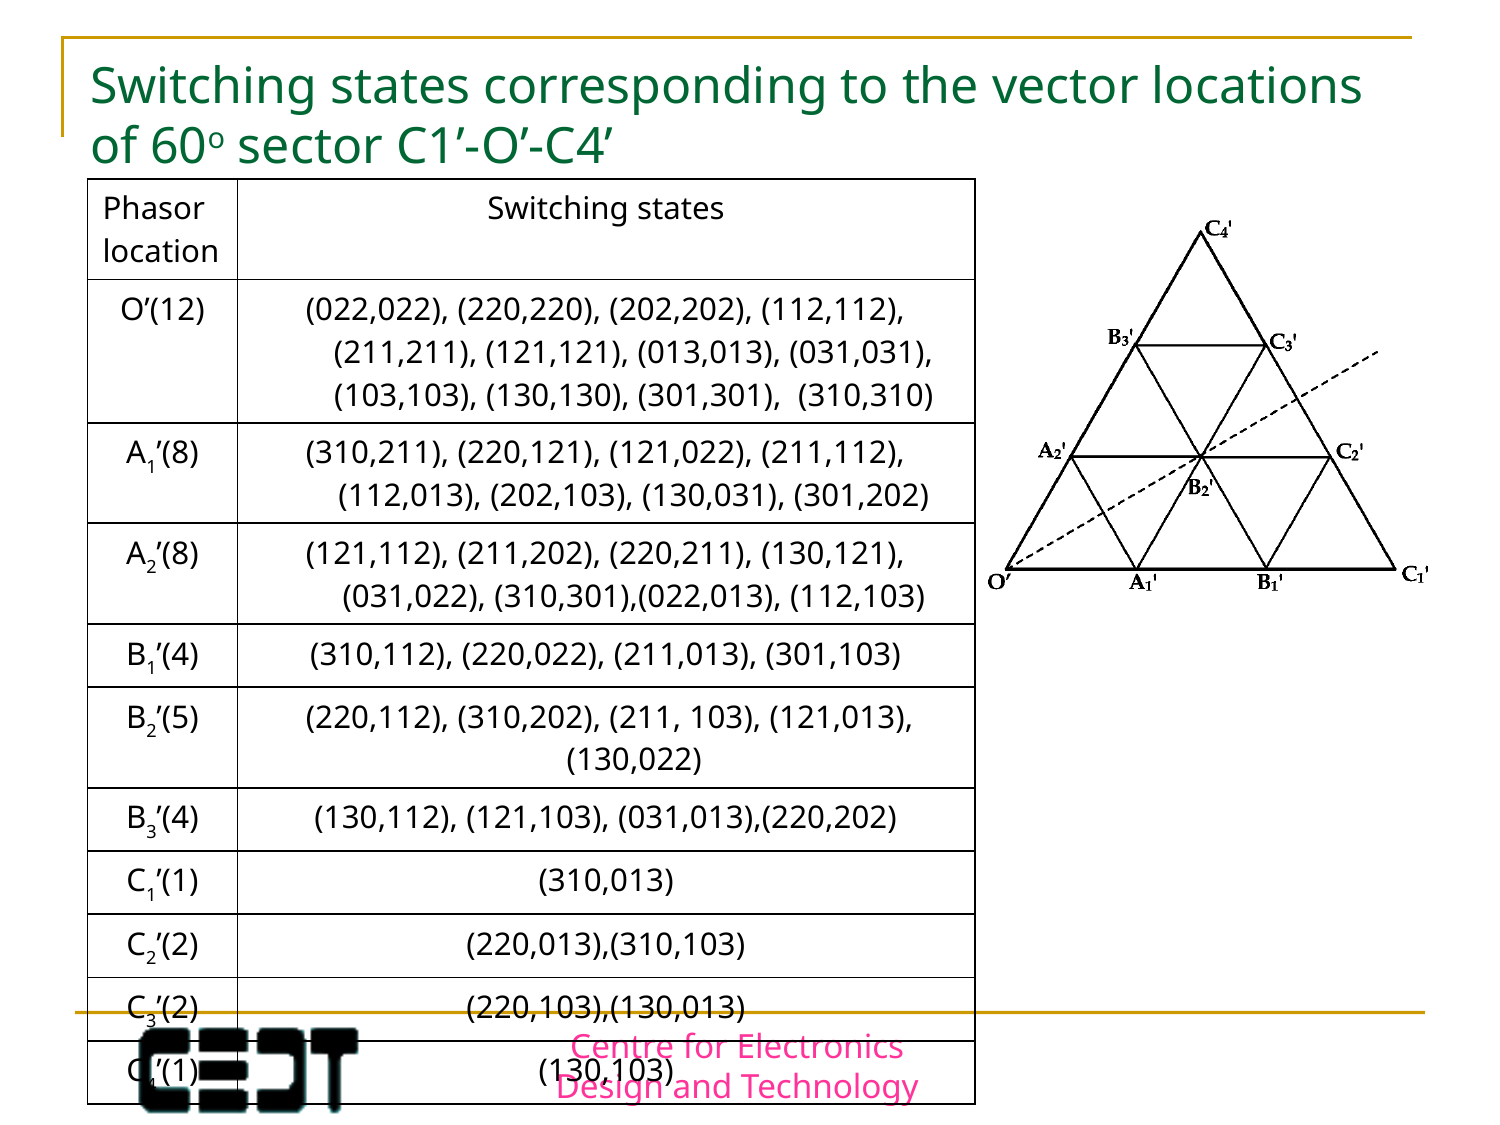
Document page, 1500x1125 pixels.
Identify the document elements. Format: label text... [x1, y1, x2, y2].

table_cell (130,112), (121,103), (031,013),(220,202) [238, 789, 974, 850]
table_header Phasor location [88, 180, 237, 279]
table_cell C2’(2) [88, 915, 237, 977]
table_cell (310,013) [238, 852, 974, 913]
table_cell C4’(1) [88, 1042, 237, 1103]
table_cell C3’(2) [88, 978, 237, 1040]
table_cell B1’(4) [88, 625, 237, 686]
table_cell A1’(8) [88, 424, 237, 522]
table_header Switching states [238, 180, 974, 279]
table_cell (130,103) [238, 1042, 974, 1103]
table_cell B3’(4) [88, 789, 237, 850]
table_cell (220,112), (310,202), (211, 103), (121,013), (130,022) [238, 688, 974, 787]
table_cell (022,022), (220,220), (202,202), (112,112), (211,211), (121,121), (013,013), (031,031), (103,103), (130,130), (301,301), (310,310) [238, 280, 974, 422]
table_cell C1’(1) [88, 852, 237, 913]
table_cell (310,112), (220,022), (211,013), (301,103) [238, 625, 974, 686]
table_cell O’(12) [88, 280, 237, 422]
title Switching states corresponding to the vector locations of 60o sector C1’-O’-C4’ [74, 45, 1426, 151]
picture [137, 1105, 363, 1118]
table_cell (220,013),(310,103) [238, 915, 974, 977]
table_cell (121,112), (211,202), (220,211), (130,121), (031,022), (310,301),(022,013), (112,103) [238, 524, 974, 623]
table_cell A2’(8) [88, 524, 237, 623]
table_cell (310,211), (220,121), (121,022), (211,112), (112,013), (202,103), (130,031), (301,202) [238, 424, 974, 522]
table_cell B2’(5) [88, 688, 237, 787]
table_cell (220,103),(130,013) [238, 978, 974, 1040]
picture [987, 212, 1429, 595]
